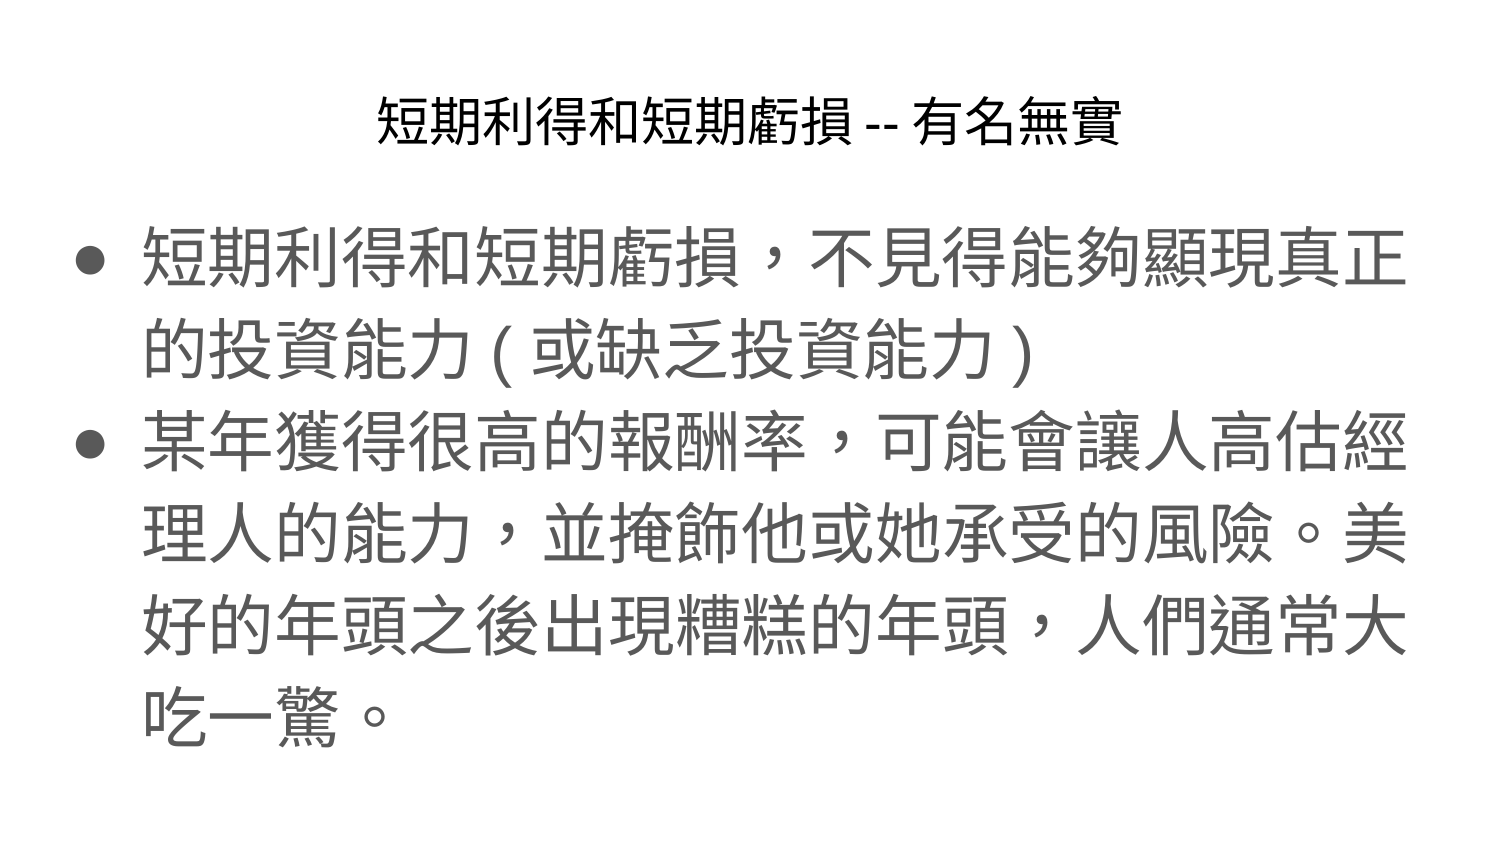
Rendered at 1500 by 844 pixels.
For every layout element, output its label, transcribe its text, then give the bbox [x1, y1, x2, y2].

title 短期利得和短期虧損--有名無實 [51, 72, 1449, 167]
list 短期利得和短期虧損，不見得能夠顯現真正的投資能力(或缺乏投資能力) 某年獲得很高的報酬率，可能會讓人高估經理人的能力，並掩飾他或她承受的風險。美好的年頭之後出現糟糕的年頭，人們通常大吃一驚。 [51, 189, 1449, 750]
